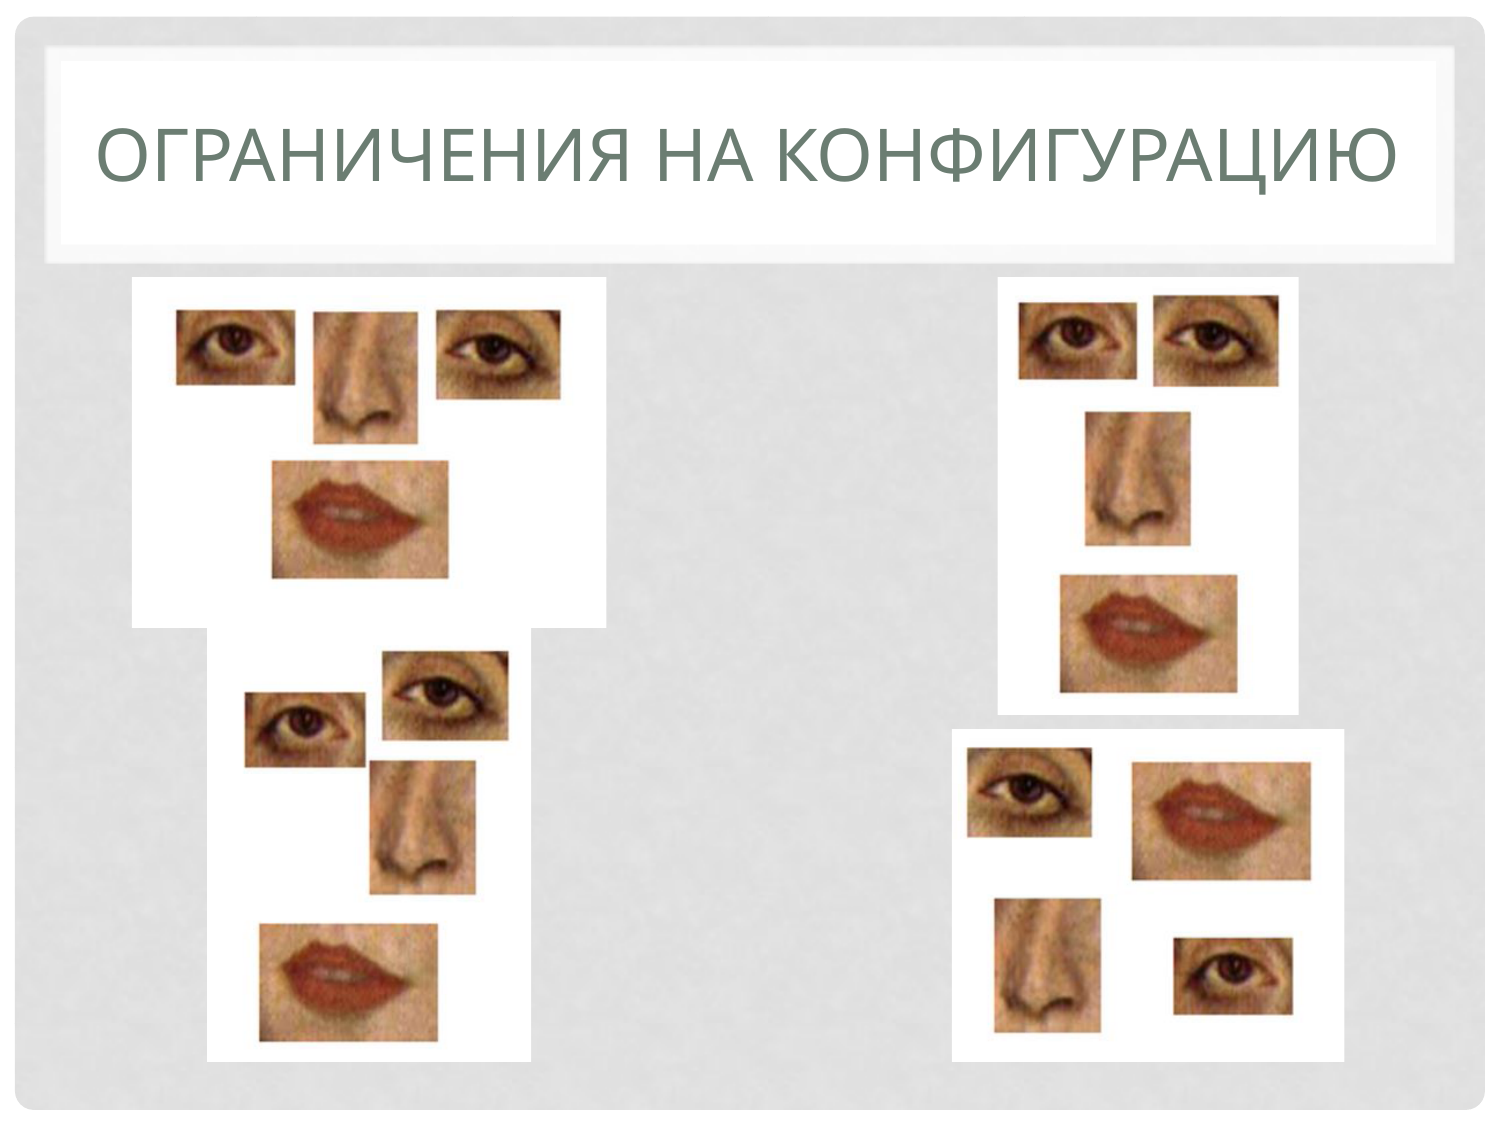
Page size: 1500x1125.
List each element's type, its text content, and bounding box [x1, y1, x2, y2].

picture [951, 729, 1345, 1062]
picture [997, 277, 1299, 715]
title Ограничения на конфигурацию [69, 66, 1425, 238]
picture [131, 277, 607, 1062]
